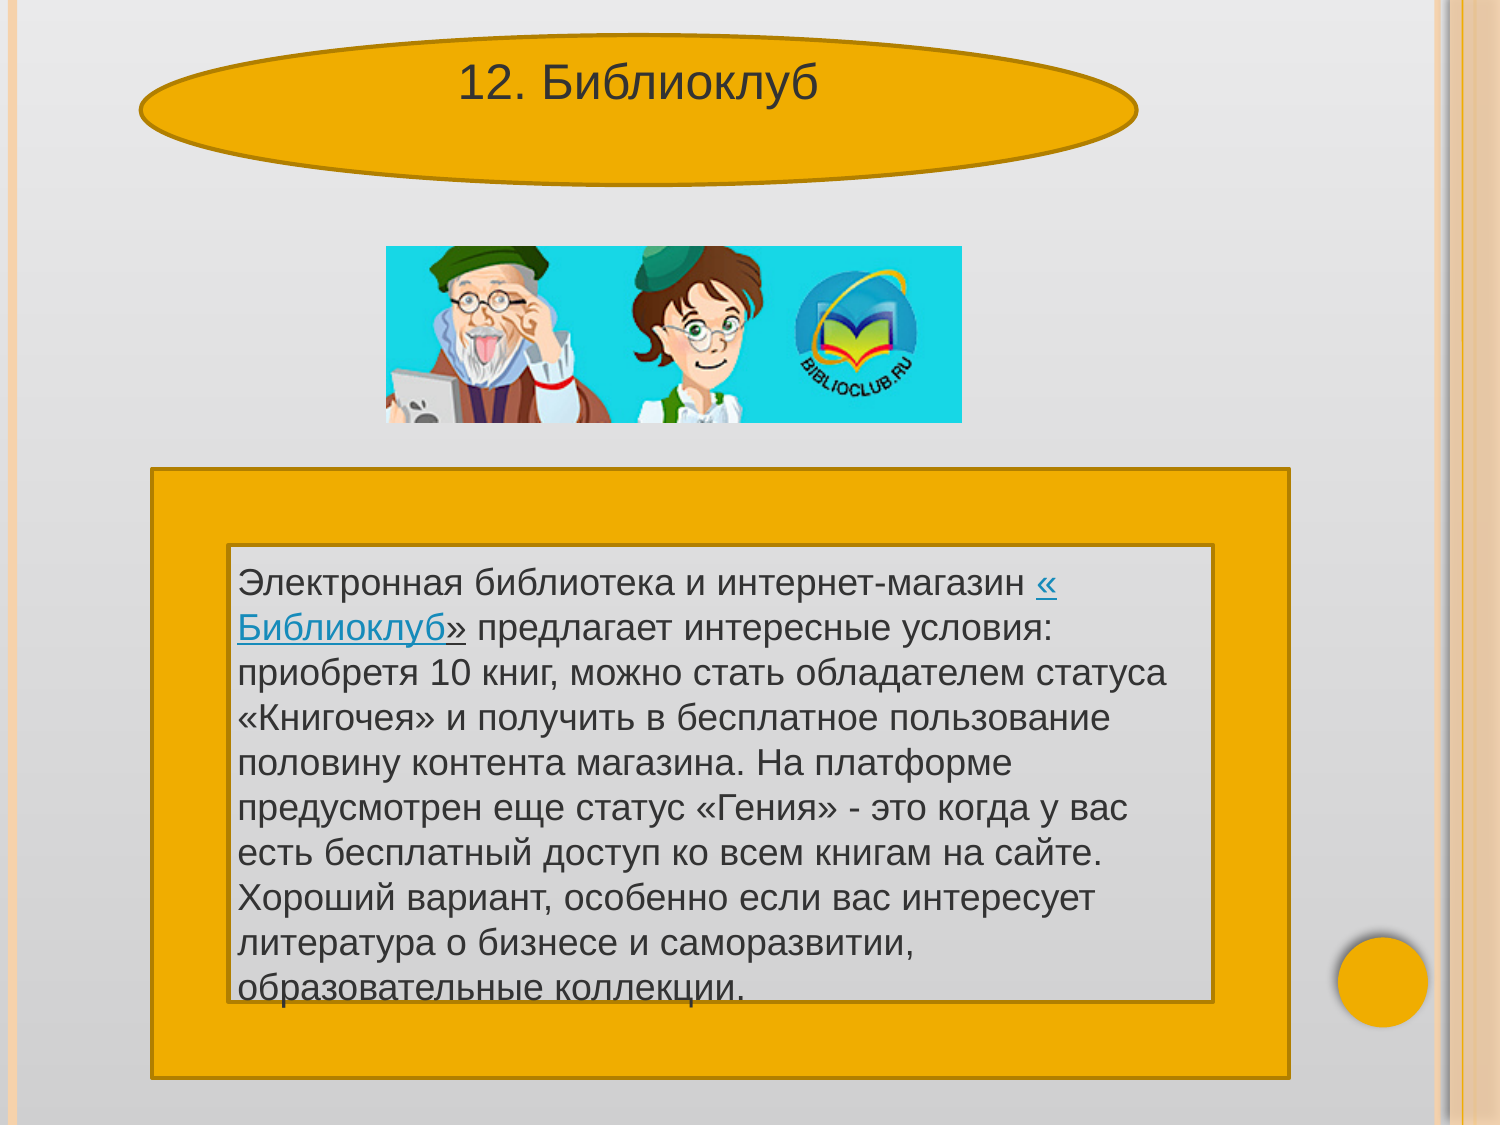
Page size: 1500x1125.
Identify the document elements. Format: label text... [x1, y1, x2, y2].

text_box [150, 467, 1291, 1080]
picture [386, 245, 962, 423]
text_box Электронная библиотека и интернет-магазин «Библиоклуб» предлагает интересные условия: приобретя 10 книг, можно стать обладателем статуса «Книгочея» и получить в бесплатное пользование половину контента магазина. На платформе предусмотрен еще статус «Гения» - это когда у вас есть бесплатный доступ ко всем книгам на сайте. Хороший вариант, особенно если вас интересует литература о бизнесе и саморазвитии, образовательные коллекции. [222, 550, 1196, 1016]
text_box 12. Библиоклуб [138, 32, 1139, 188]
